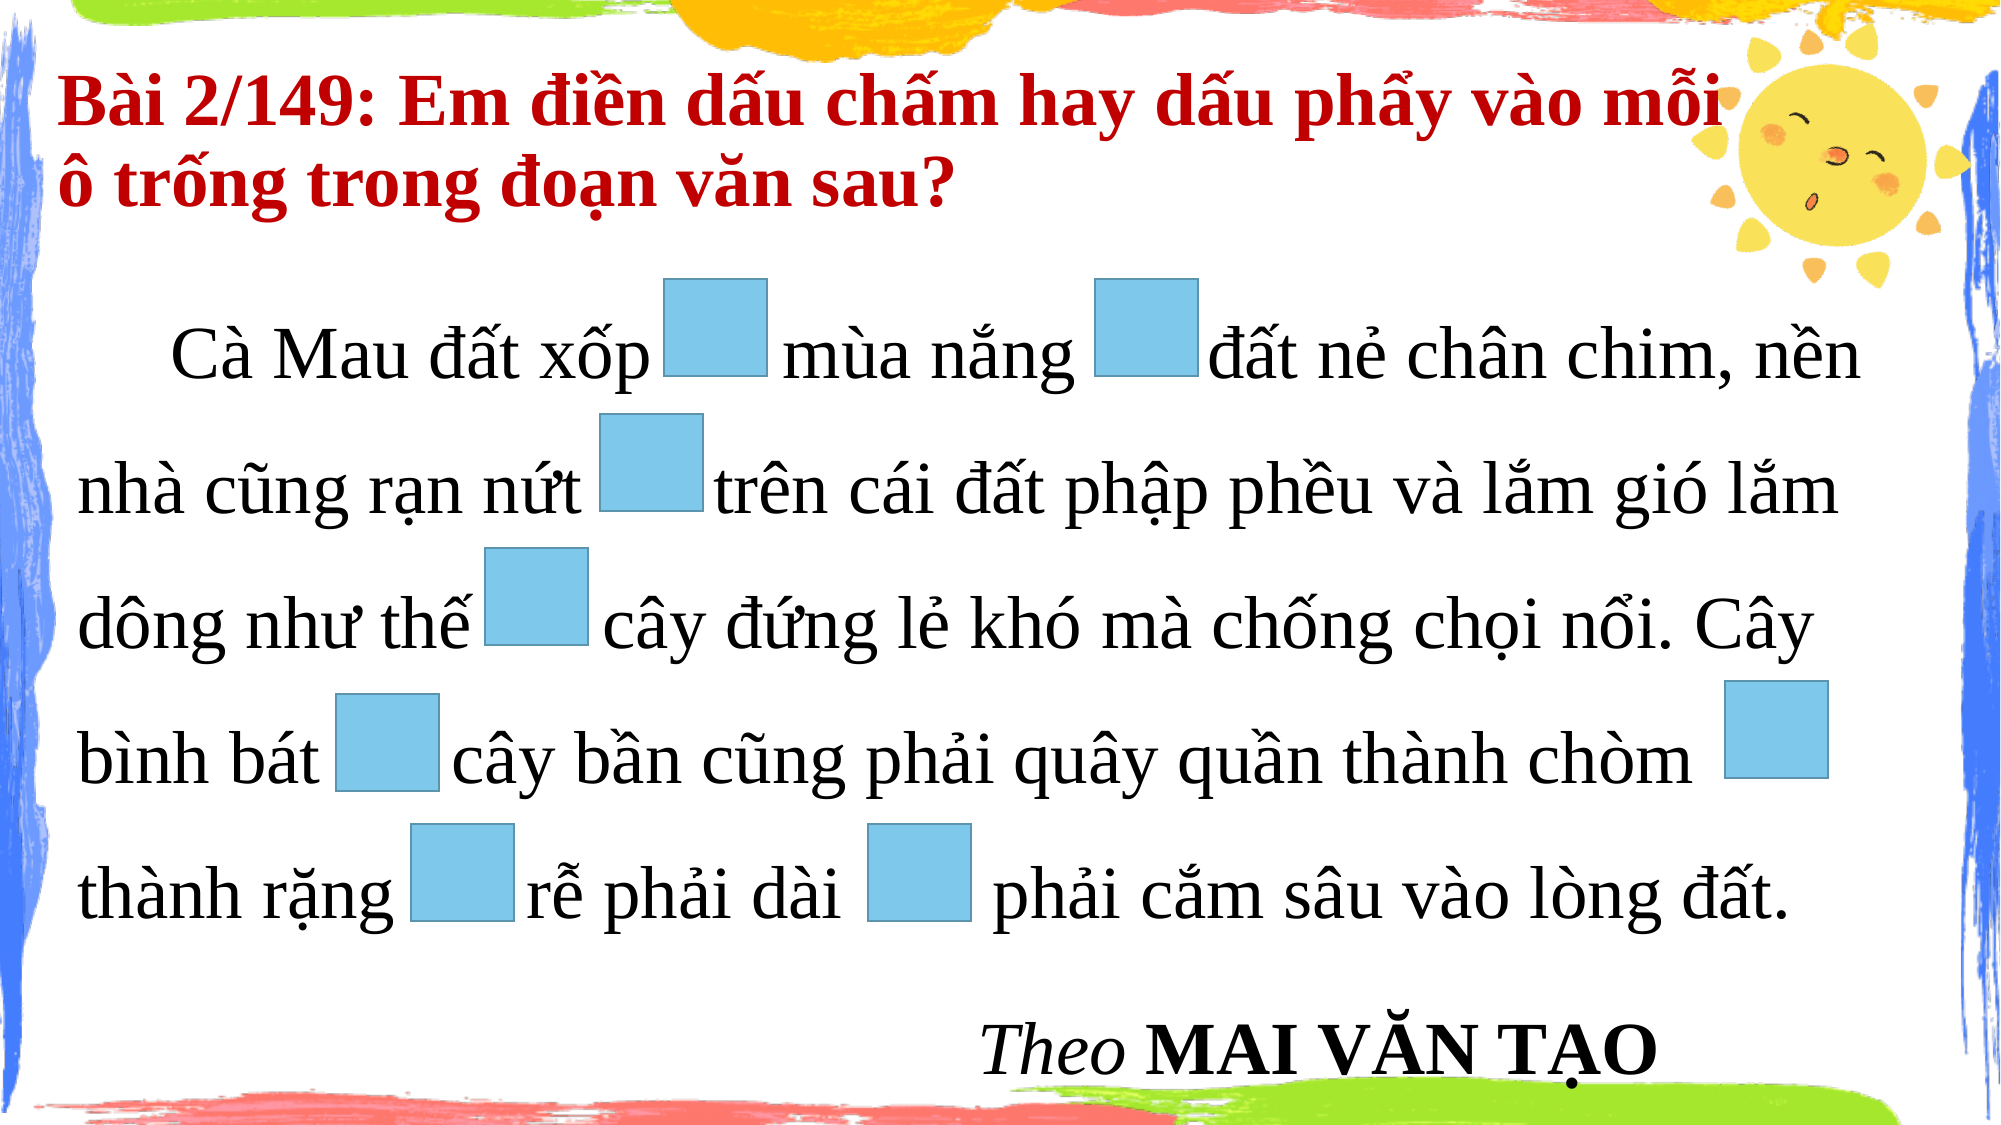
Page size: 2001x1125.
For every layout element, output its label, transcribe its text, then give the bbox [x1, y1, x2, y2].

picture [0, 5, 57, 1113]
picture [60, 0, 2001, 509]
picture [1010, 1076, 1915, 1125]
picture [35, 1089, 1214, 1125]
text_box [61, 251, 1920, 922]
text_box Bài 2/149: Em điền dấu chấm hay dấu phẩy vào mỗi ô trống trong đoạn văn sau? [42, 53, 1658, 170]
picture [1961, 510, 2001, 1120]
